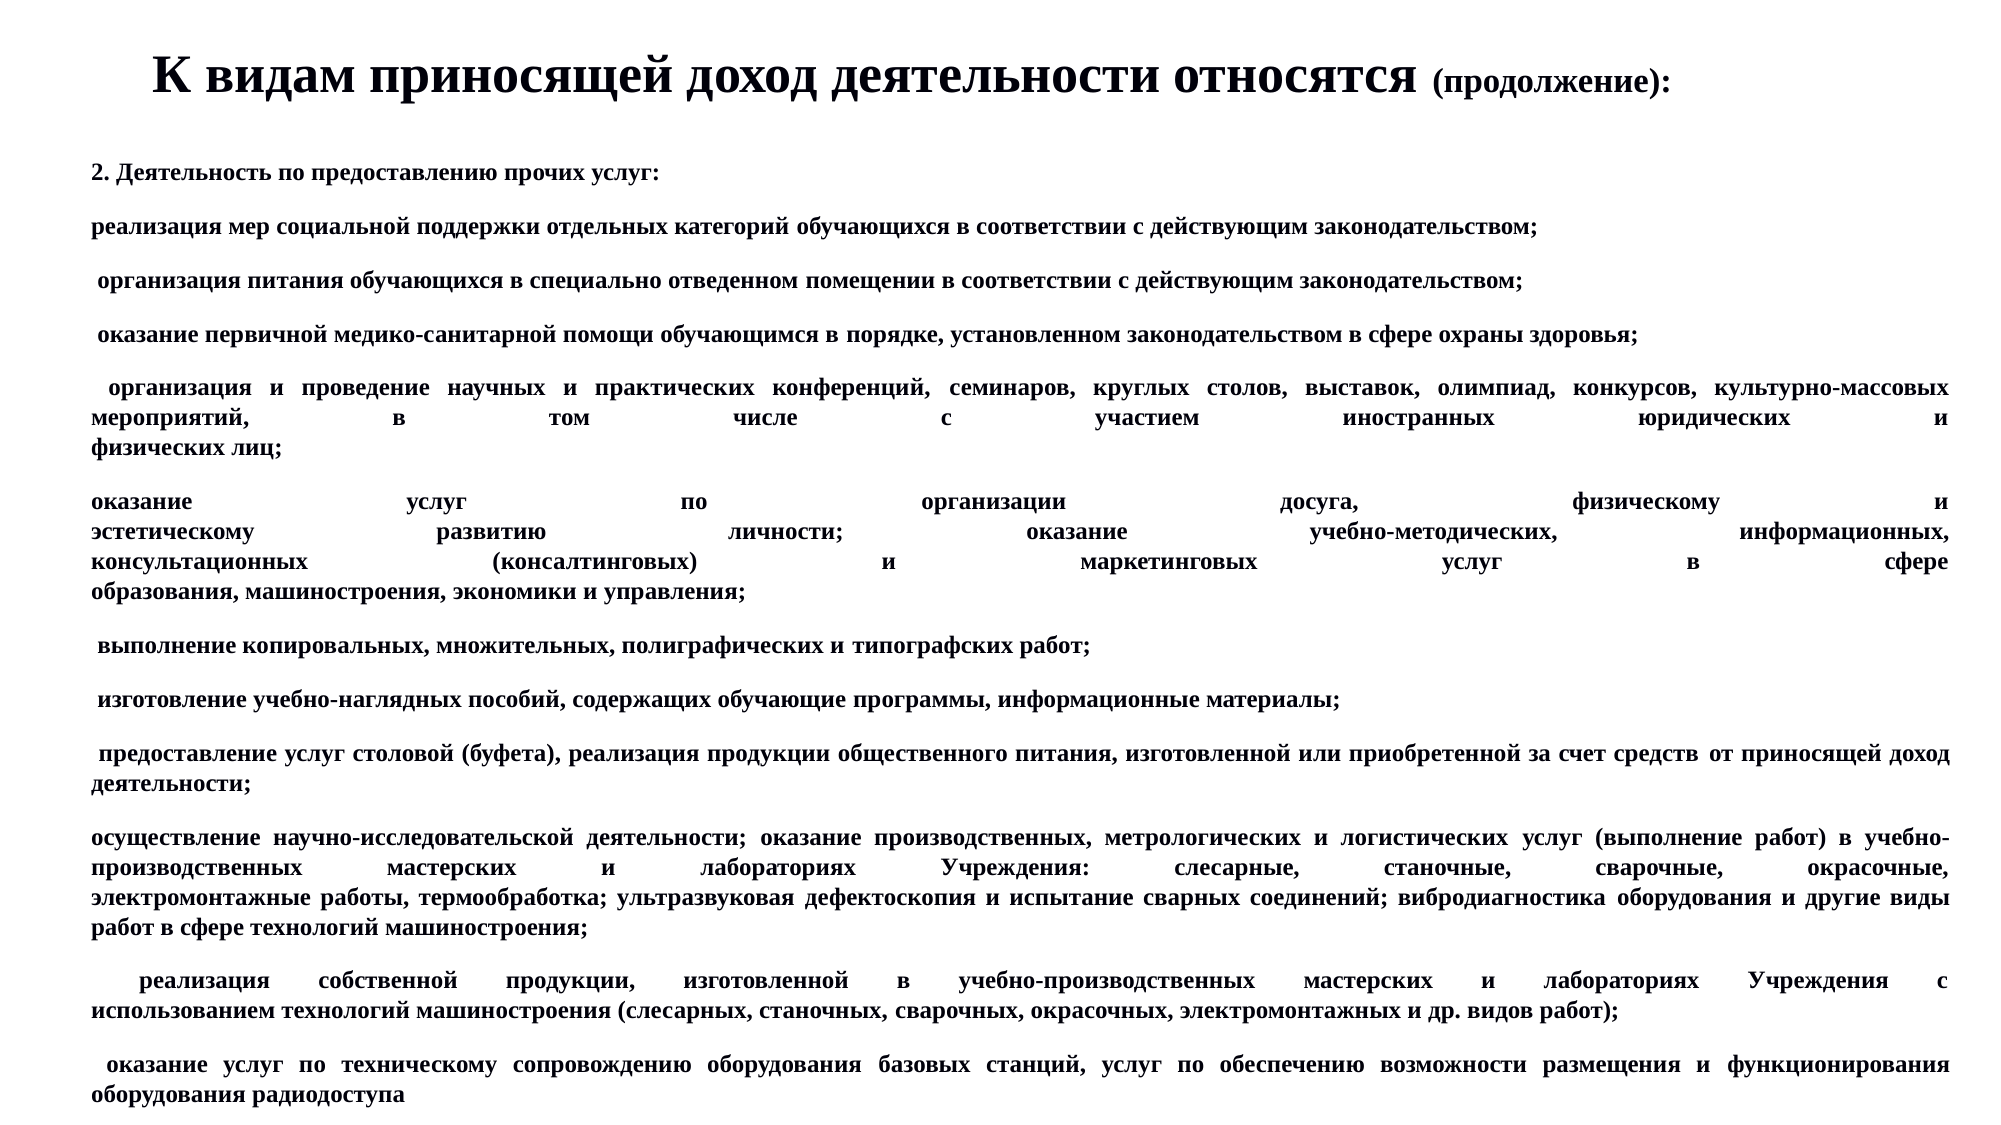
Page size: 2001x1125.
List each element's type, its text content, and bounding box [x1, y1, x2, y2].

list 2. Деятельность по предоставлению прочих услуг: реализация мер социальной поддержки отдельных категорий обучающихся в соответствии с действующим законодательством; организация питания обучающихся в специально отведенном помещении в соответствии с действующим законодательством; оказание первичной медико-санитарной помощи обучающимся в порядке, установленном законодательством в сфере охраны здоровья; организация и проведение научных и практических конференций, семинаров, круглых столов, выставок, олимпиад, конкурсов, культурно-массовых мероприятий, в том числе с участием иностранных юридических и физических лиц; оказание услуг по организации досуга, физическому и эстетическому развитию личности; оказание учебно-методических, информационных, консультационных (консалтинговых) и маркетинговых услуг в сфере образования, машиностроения, экономики и управления; выполнение копировальных, множительных, полиграфических и типографских работ; изготовление учебно-наглядных пособий, содержащих обучающие программы, информационные материалы; предоставление услуг столовой (буфета), реализация продукции общественного питания, изготовленной или приобретенной за счет средств от приносящей доход деятельности; осуществление научно-исследовательской деятельности; оказание производственных, метрологических и логистических услуг (выполнение работ) в учебно-производственных мастерских и лабораториях Учреждения: слесарные, станочные, сварочные, окрасочные, электромонтажные работы, термообработка; ультразвуковая дефектоскопия и испытание сварных соединений; вибродиагностика оборудования и другие виды работ в сфере технологий машиностроения; реализация собственной продукции, изготовленной в учебно-производственных мастерских и лабораториях Учреждения с использованием технологий машиностроения (слесарных, станочных, сварочных, окрасочных, электромонтажных и др. видов работ); оказание услуг по техническому сопровождению оборудования базовых станций, услуг по обеспечению возможности размещения и функционирования оборудования радиодоступа [75, 147, 1966, 1082]
title К видам приносящей доход деятельности относятся (продолжение): [137, 38, 1863, 147]
